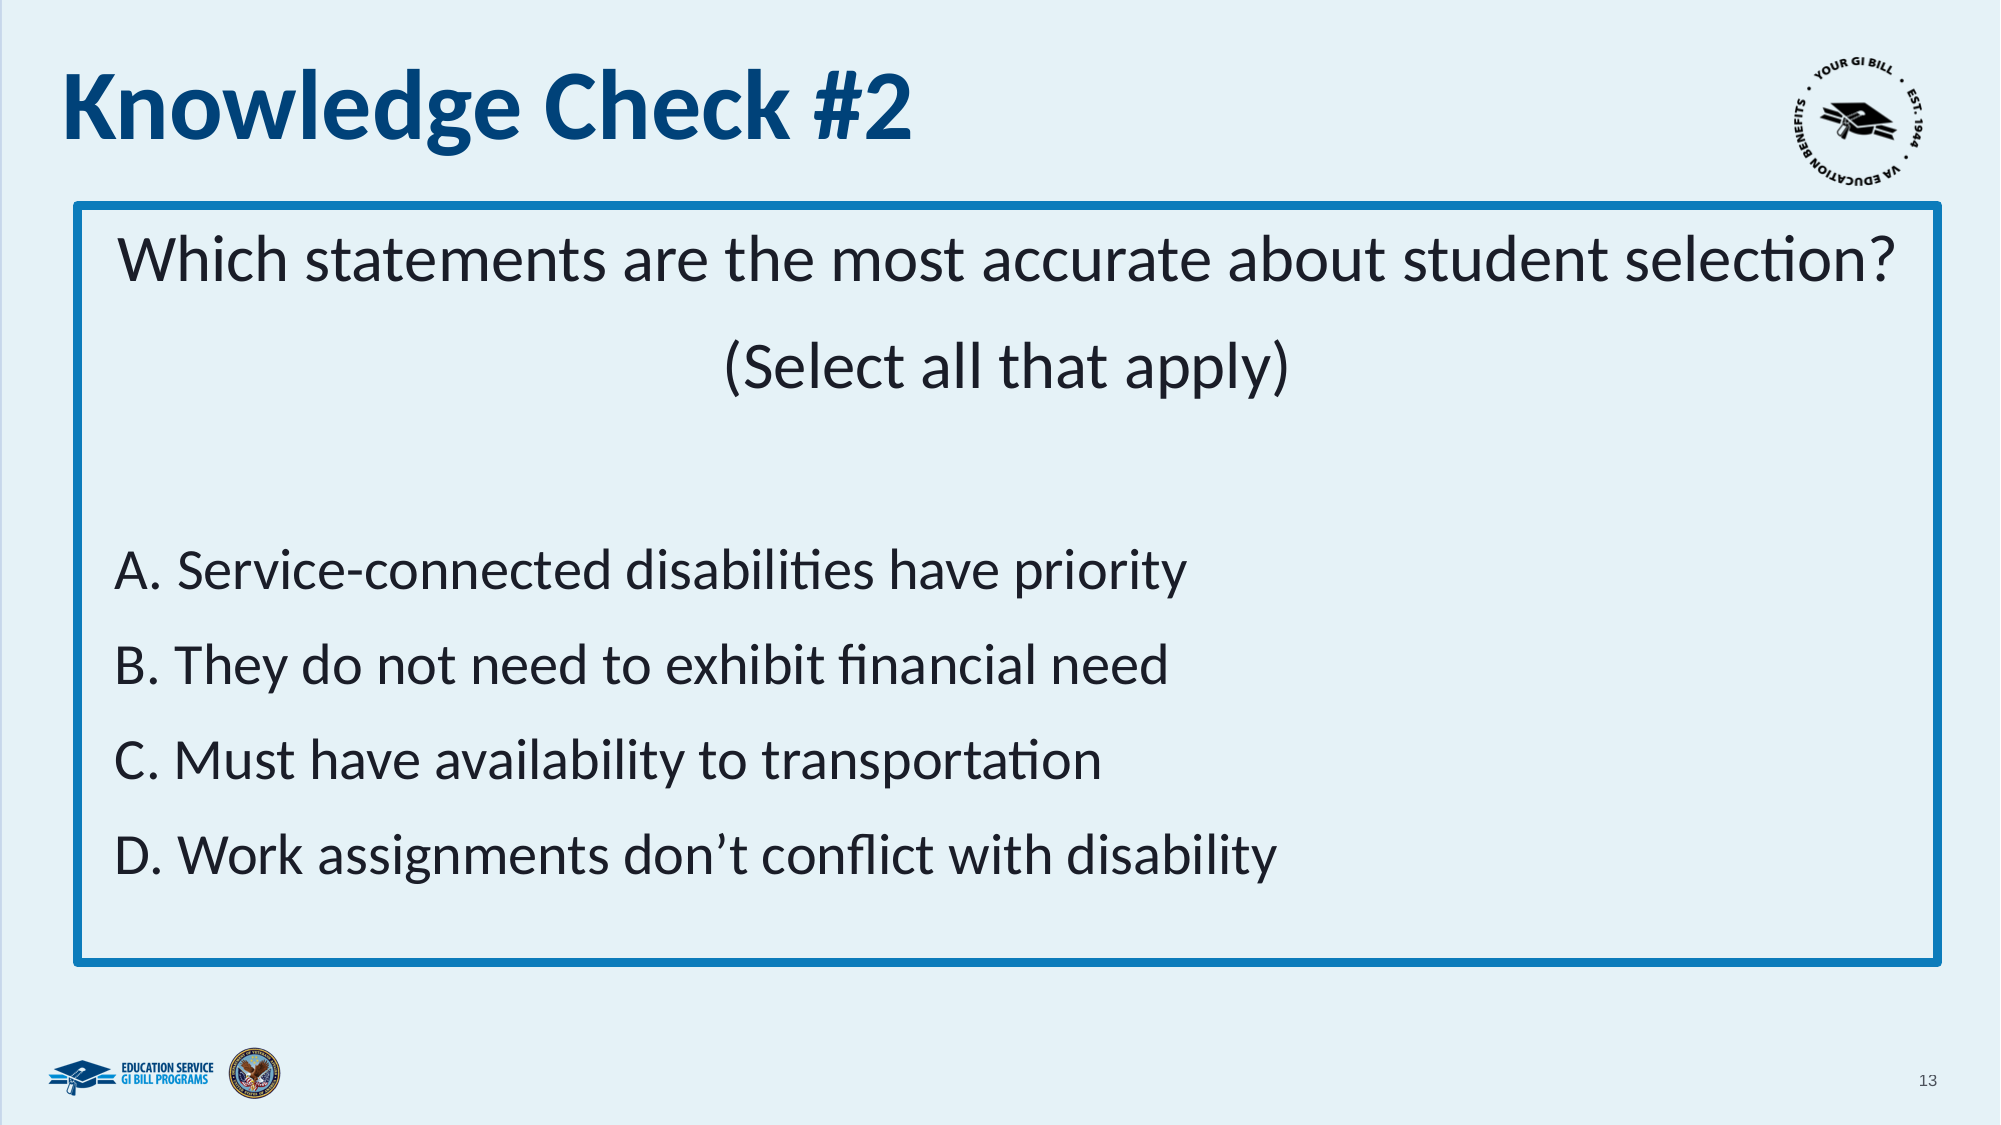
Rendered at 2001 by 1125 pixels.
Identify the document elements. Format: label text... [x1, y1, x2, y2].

title Knowledge Check #2 [62, 62, 1938, 225]
list Which statements are the most accurate about student selection? (Select all that apply) A. Service-connected disabilities have priority B. They do not need to exhibit financial need C. Must have availability to transportation D. Work assignments don’t conflict with disability [77, 205, 1938, 963]
picture [1792, 55, 1925, 62]
picture [39, 1044, 290, 1104]
